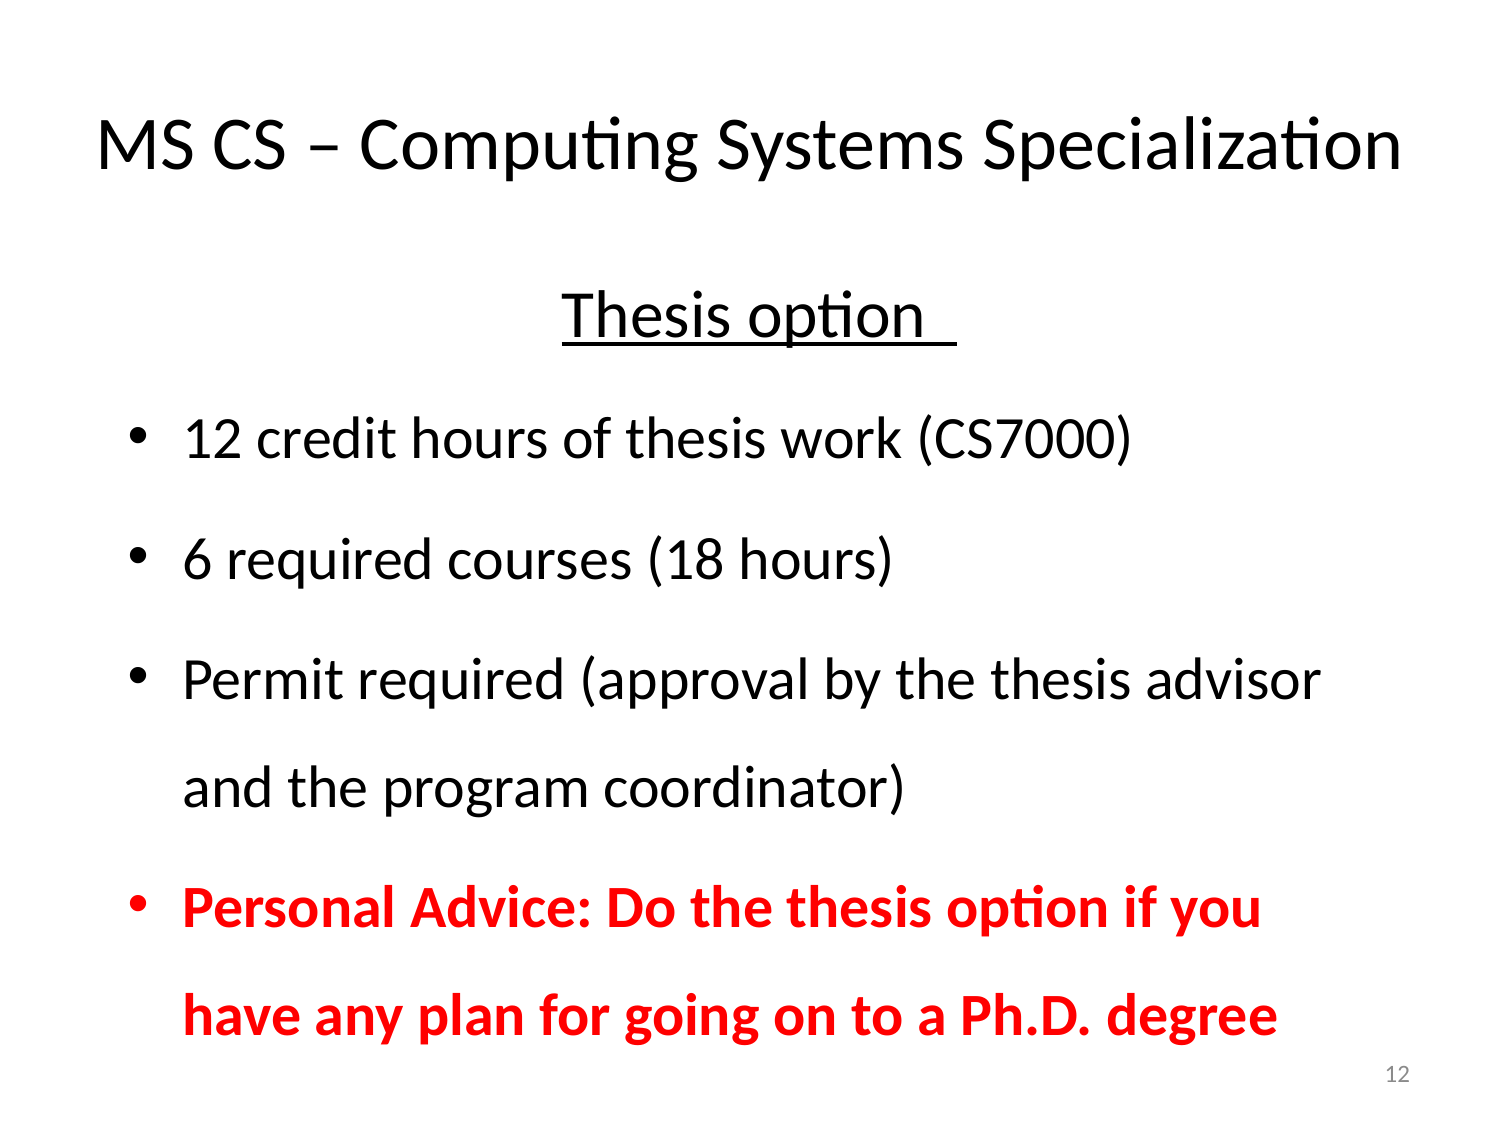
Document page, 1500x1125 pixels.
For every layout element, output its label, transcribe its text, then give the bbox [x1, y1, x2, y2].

title MS CS – Computing Systems Specialization [75, 45, 1425, 233]
list Thesis option 12 credit hours of thesis work (CS7000) 6 required courses (18 hours) Permit required (approval by the thesis advisor and the program coordinator) Personal Advice: Do the thesis option if you have any plan for going on to a Ph.D. degree [112, 262, 1407, 1068]
slide_number 12 [1074, 1042, 1425, 1103]
